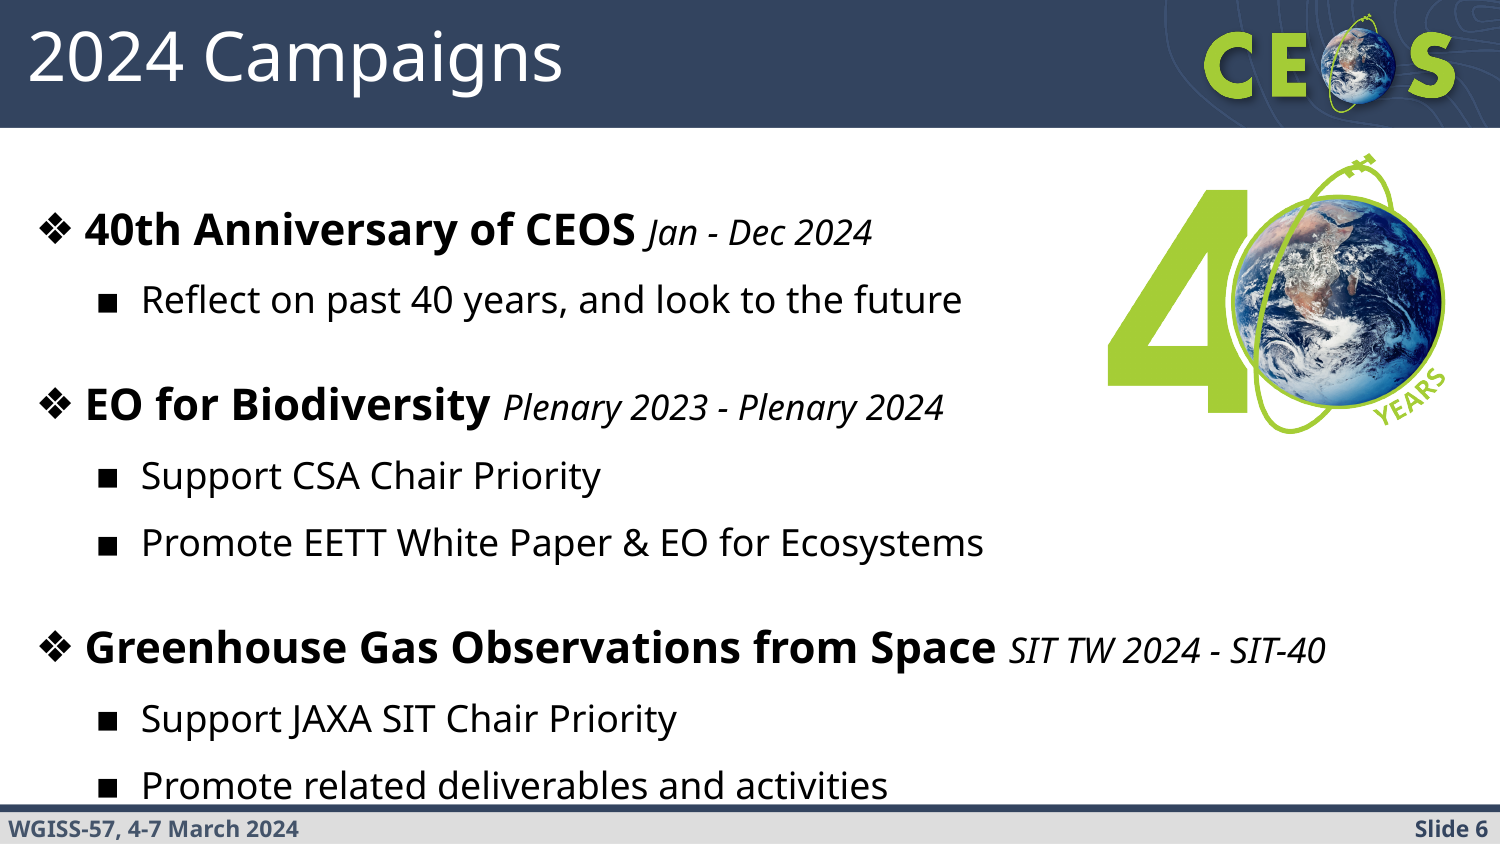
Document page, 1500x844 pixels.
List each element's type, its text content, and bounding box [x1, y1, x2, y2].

picture [1105, 150, 1448, 436]
picture [1204, 13, 1455, 113]
title 2024 Campaigns [16, 16, 883, 89]
list 40th Anniversary of CEOS Jan - Dec 2024 Reflect on past 40 years, and look to the future EO for Biodiversity Plenary 2023 - Plenary 2024 Support CSA Chair Priority Promote EETT White Paper & EO for Ecosystems Greenhouse Gas Observations from Space SIT TW 2024 - SIT-40 Support JAXA SIT Chair Priority Promote related deliverables and activities [17, 169, 1483, 743]
